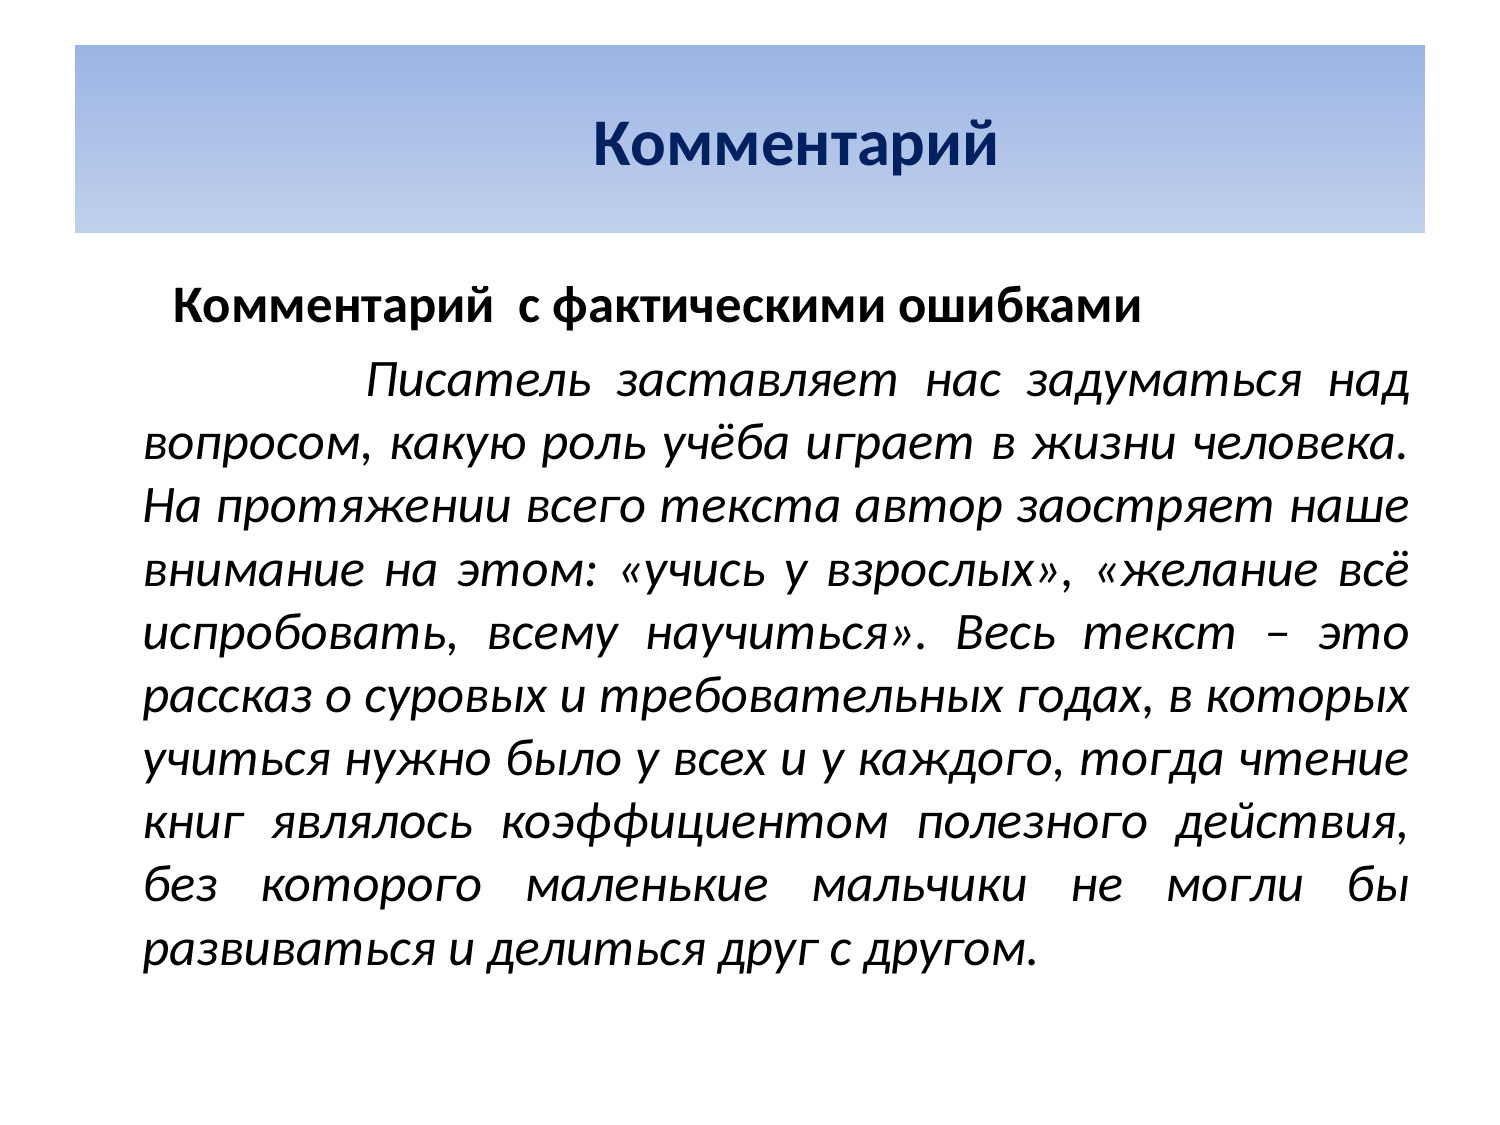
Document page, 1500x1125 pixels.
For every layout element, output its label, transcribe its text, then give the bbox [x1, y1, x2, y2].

list Комментарий с фактическими ошибками Писатель заставляет нас задуматься над вопросом, какую роль учёба играет в жизни человека. На протяжении всего текста автор заостряет наше внимание на этом: «учись у взрослых», «желание всё испробовать, всему научиться». Весь текст – это рассказ о суровых и требовательных годах, в которых учиться нужно было у всех и у каждого, тогда чтение книг являлось коэффициентом полезного действия, без которого маленькие мальчики не могли бы развиваться и делиться друг с другом. [75, 262, 1425, 1005]
title Комментарий [75, 45, 1425, 233]
